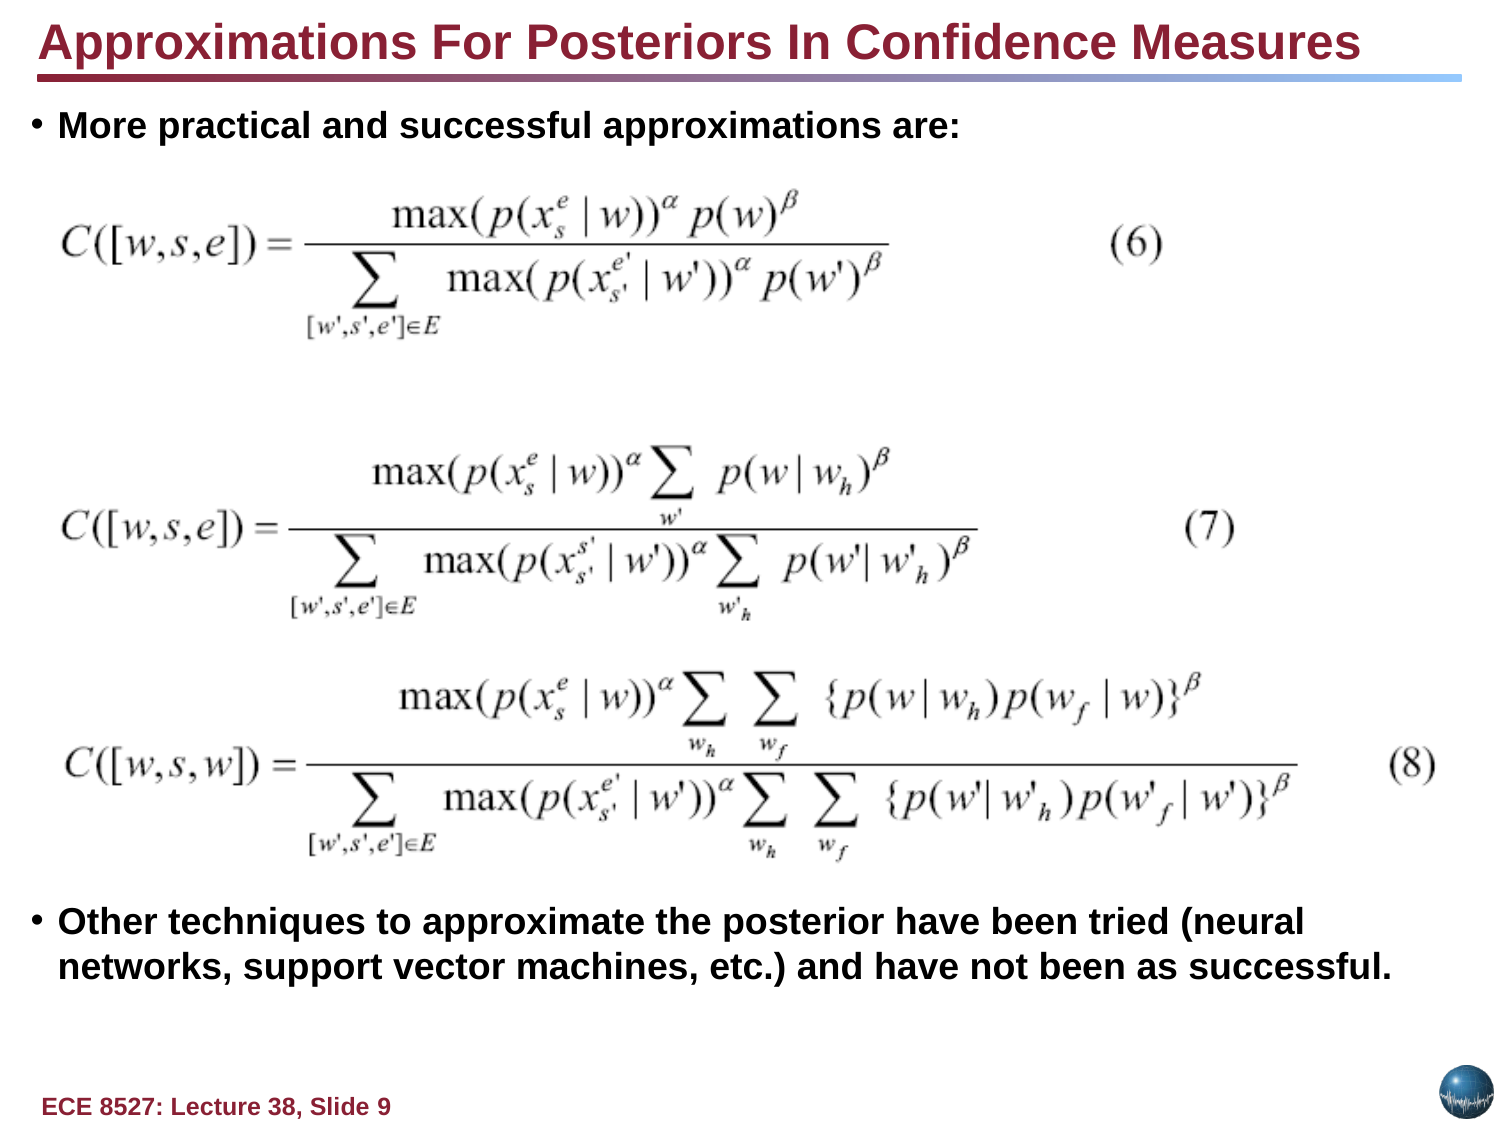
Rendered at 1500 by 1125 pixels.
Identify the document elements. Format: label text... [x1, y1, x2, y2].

picture [37, 170, 1451, 866]
text_box Other techniques to approximate the posterior have been tried (neural networks, support vector machines, etc.) and have not been as successful. [30, 896, 1462, 988]
picture [1439, 1065, 1494, 1119]
text_box Approximations For Posteriors In Confidence Measures [37, 9, 1425, 70]
text_box More practical and successful approximations are: [30, 100, 1462, 146]
